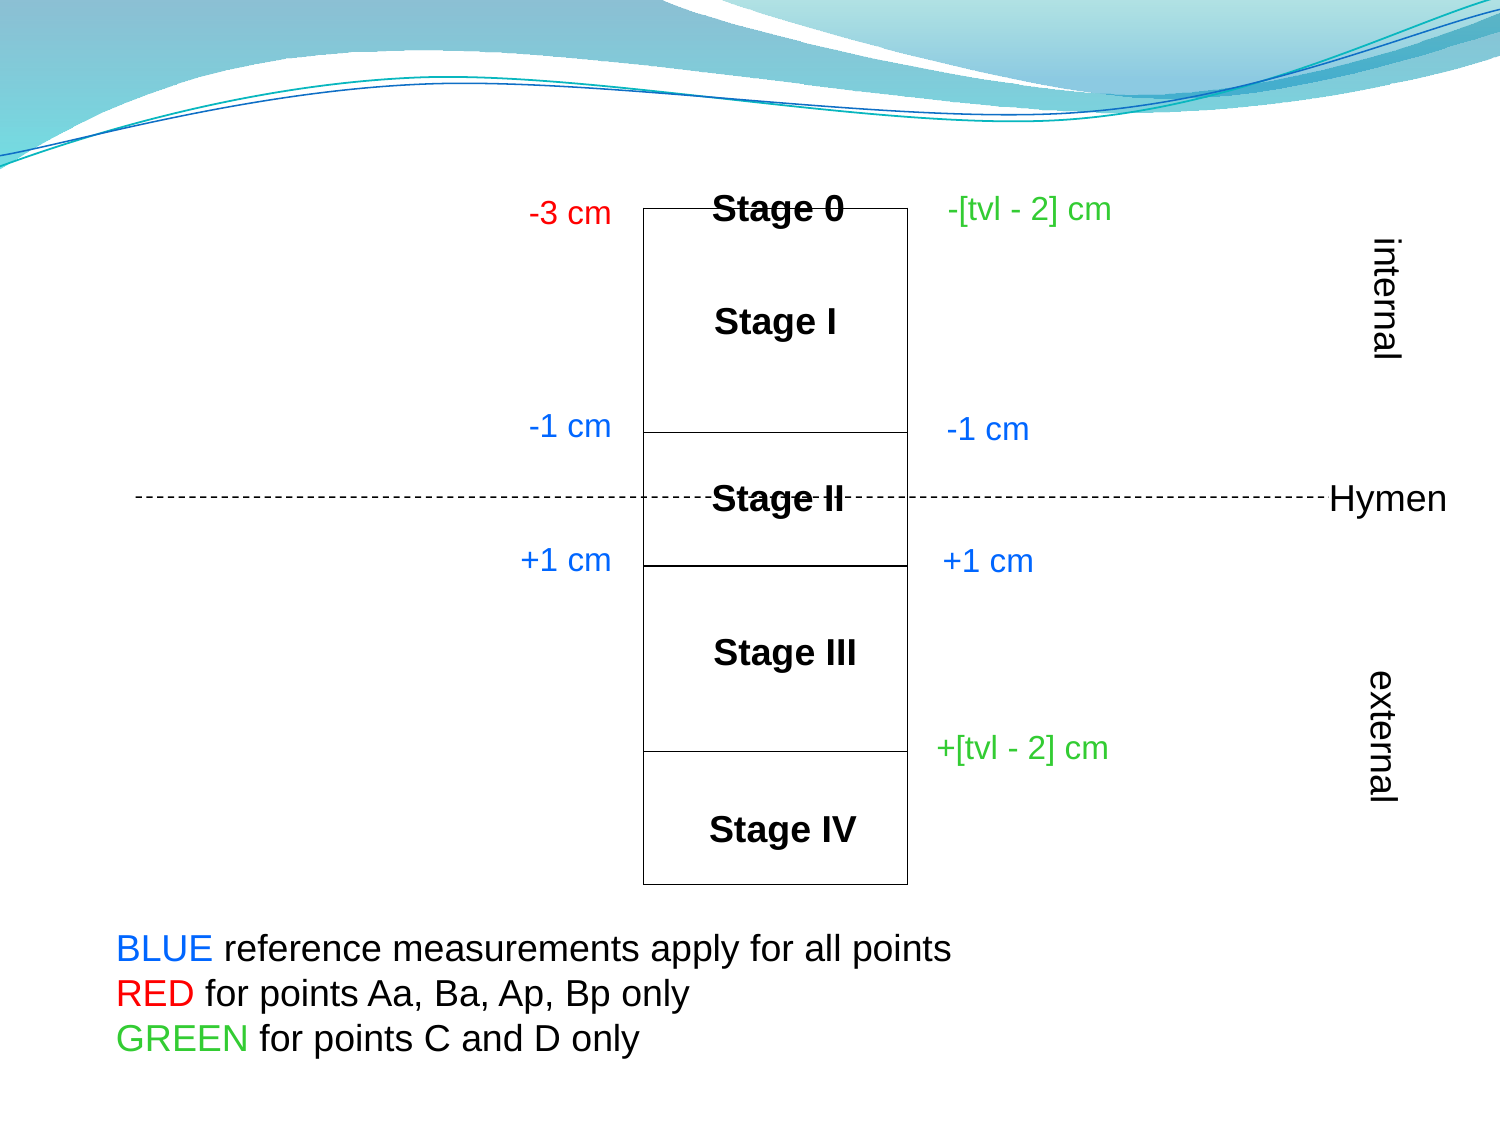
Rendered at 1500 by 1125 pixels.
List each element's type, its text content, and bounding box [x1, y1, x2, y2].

table_cell [644, 752, 907, 884]
text_box Stage III [698, 620, 873, 681]
text_box external [1340, 655, 1416, 805]
text_box -[tvl - 2] cm [932, 179, 1128, 235]
text_box +1 cm [927, 531, 1050, 587]
text_box Stage I [699, 289, 853, 350]
table_cell [644, 567, 907, 751]
text_box Stage II [696, 466, 861, 527]
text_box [505, 183, 628, 587]
table_cell [644, 433, 907, 565]
table_header [644, 209, 907, 432]
text_box Stage IV [694, 797, 873, 858]
text_box BLUE reference measurements apply for all points RED for points Aa, Ba, Ap, Bp only GREEN for points C and D only [101, 916, 968, 1067]
text_box Hymen [1314, 466, 1463, 527]
text_box +[tvl - 2] cm [921, 718, 1125, 774]
text_box Stage 0 [697, 176, 860, 236]
text_box -1 cm [931, 399, 1045, 455]
text_box internal [1344, 223, 1420, 362]
